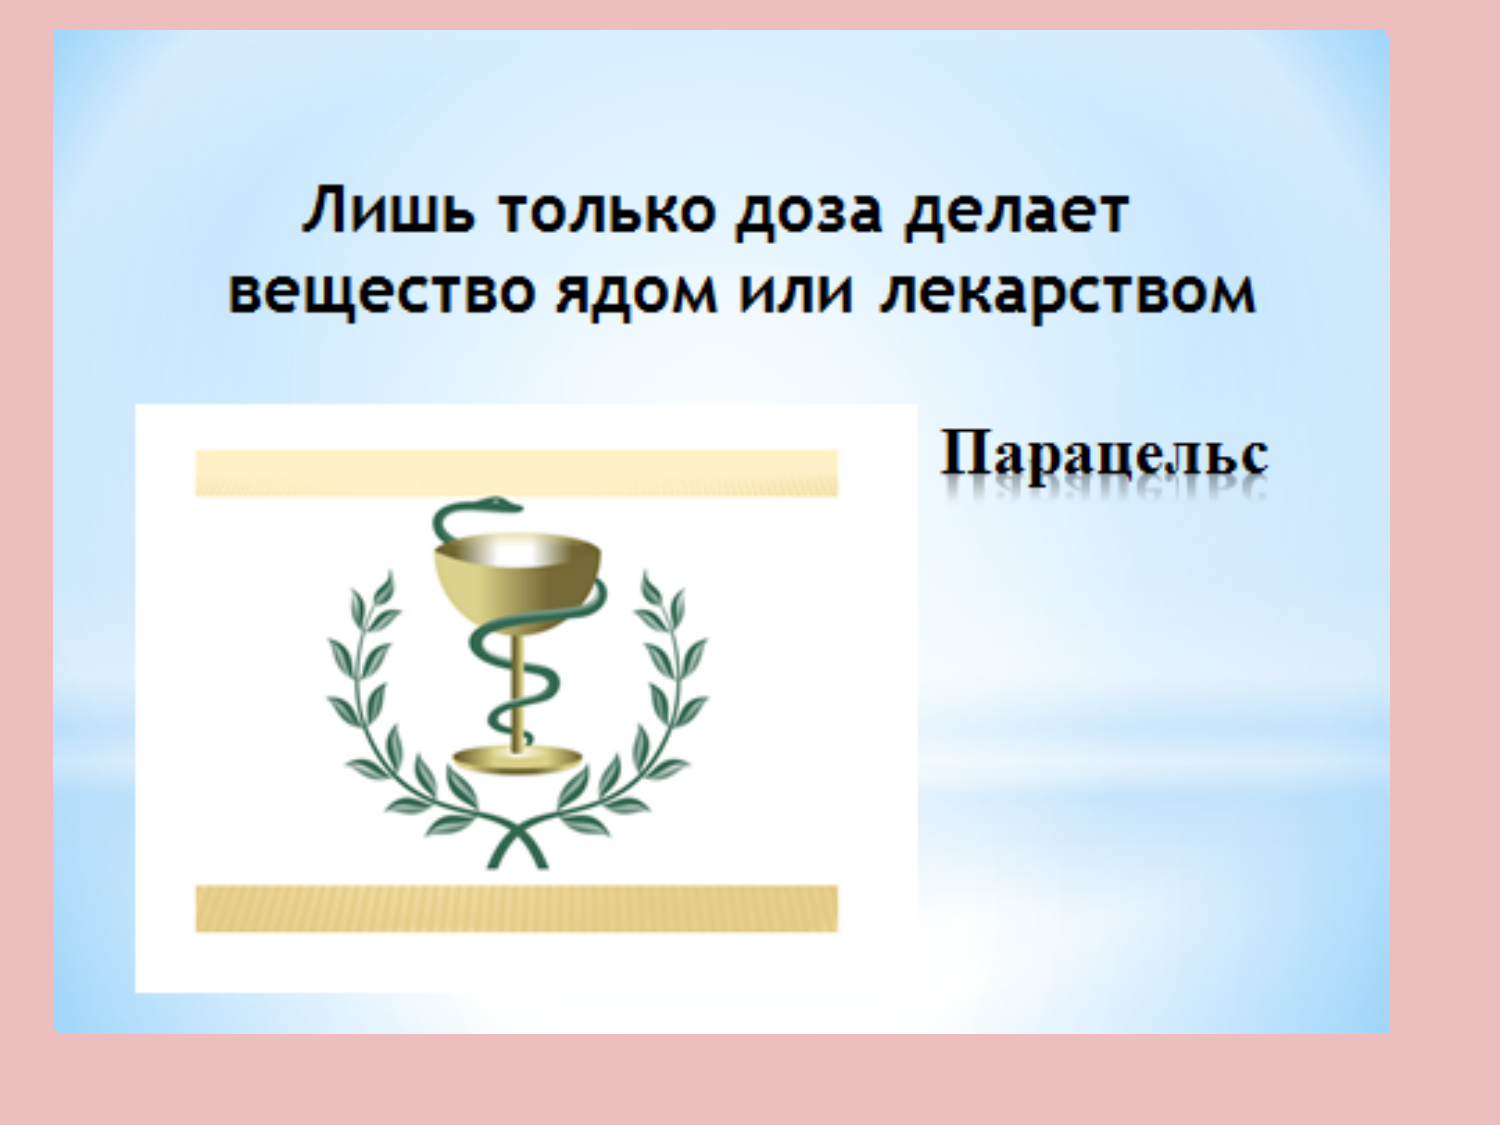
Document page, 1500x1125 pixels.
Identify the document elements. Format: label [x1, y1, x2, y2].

picture [52, 30, 1391, 1034]
